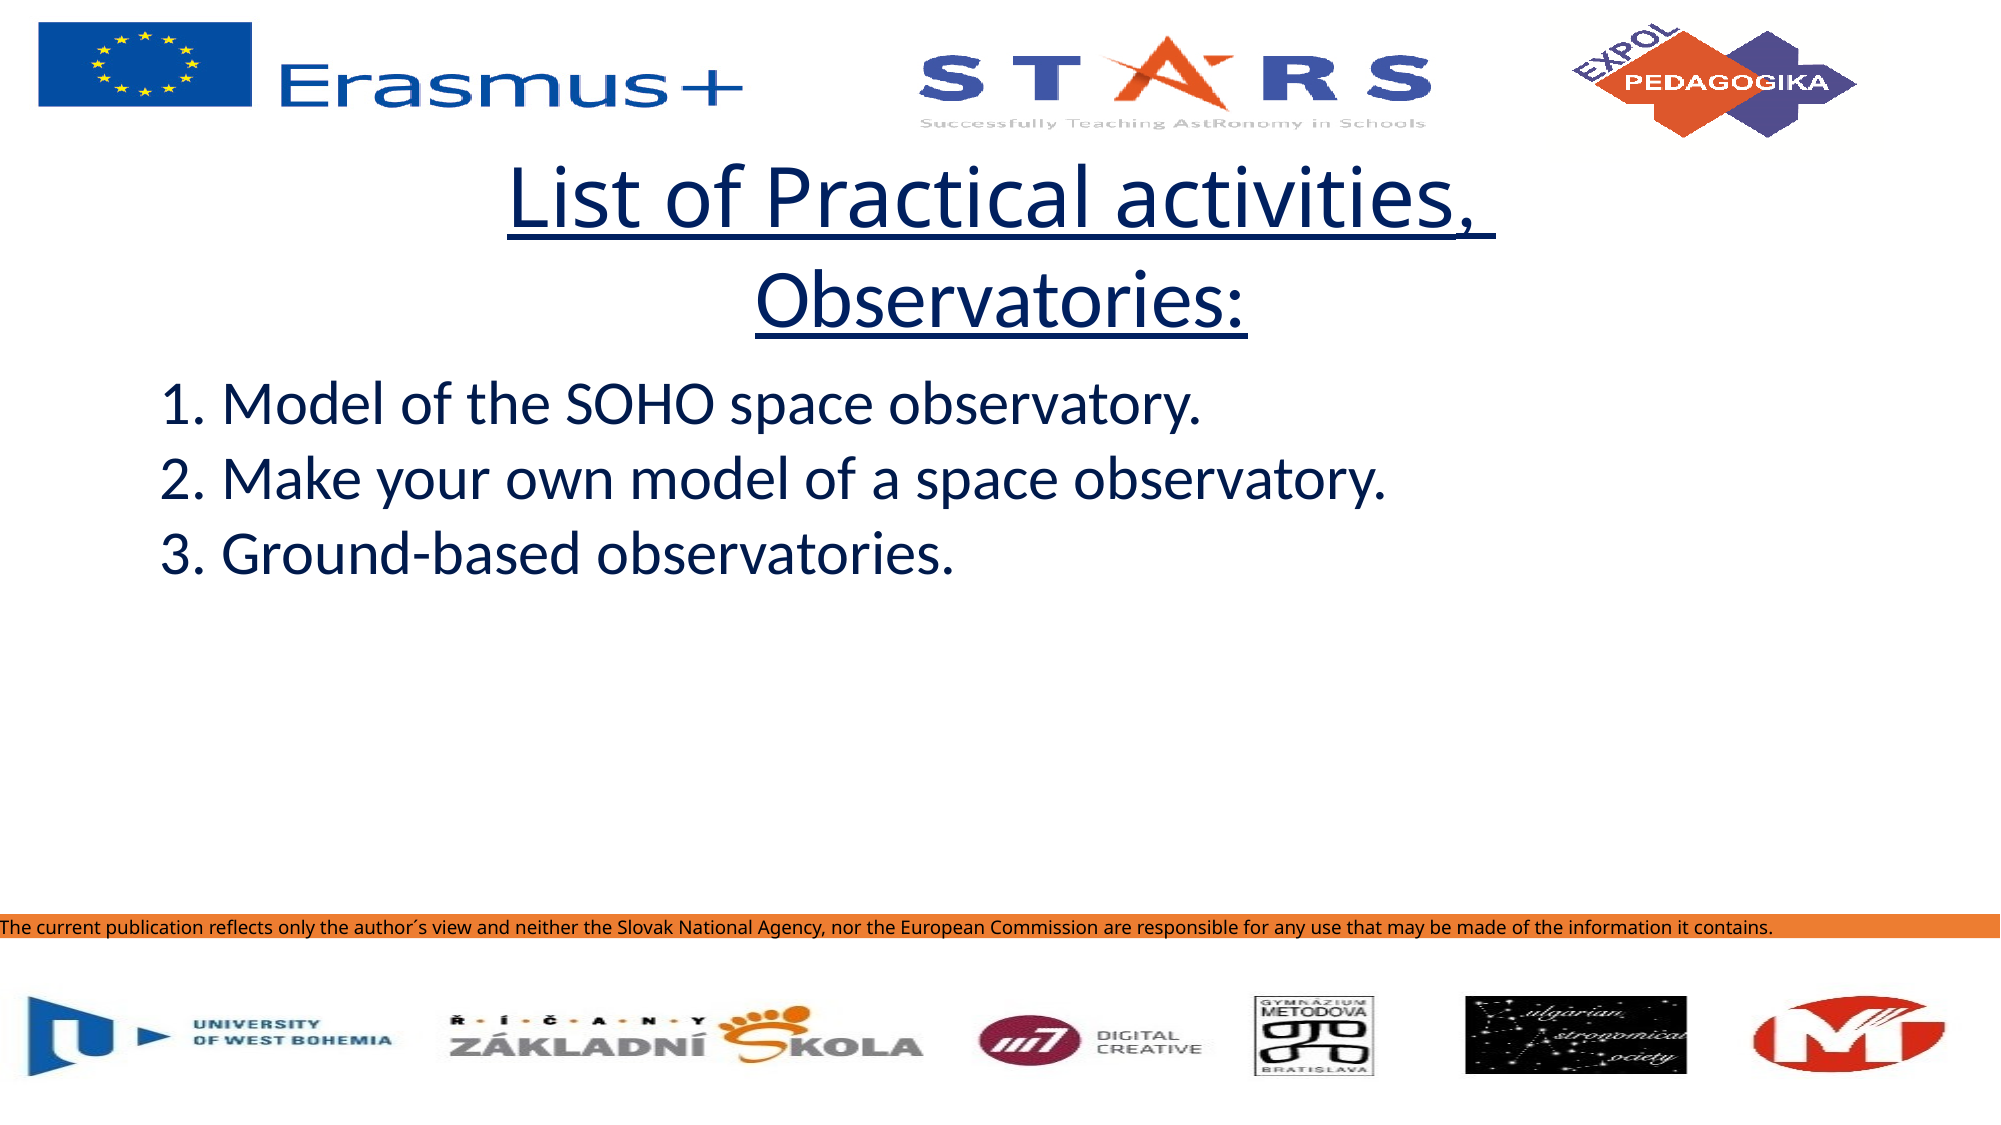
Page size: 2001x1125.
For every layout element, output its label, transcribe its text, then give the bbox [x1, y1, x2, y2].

text_box The current publication reflects only the author´s view and neither the Slovak National Agency, nor the European Commission are responsible for any use that may be made of the information it contains. [0, 914, 2000, 939]
picture [0, 0, 2000, 173]
picture [0, 951, 2000, 1125]
text_box List of Practical activities, Observatories: [42, 173, 1960, 353]
text_box 1. Model of the SOHO space observatory. 2. Make your own model of a space observatory. 3. Ground-based observatories. [152, 354, 1980, 595]
